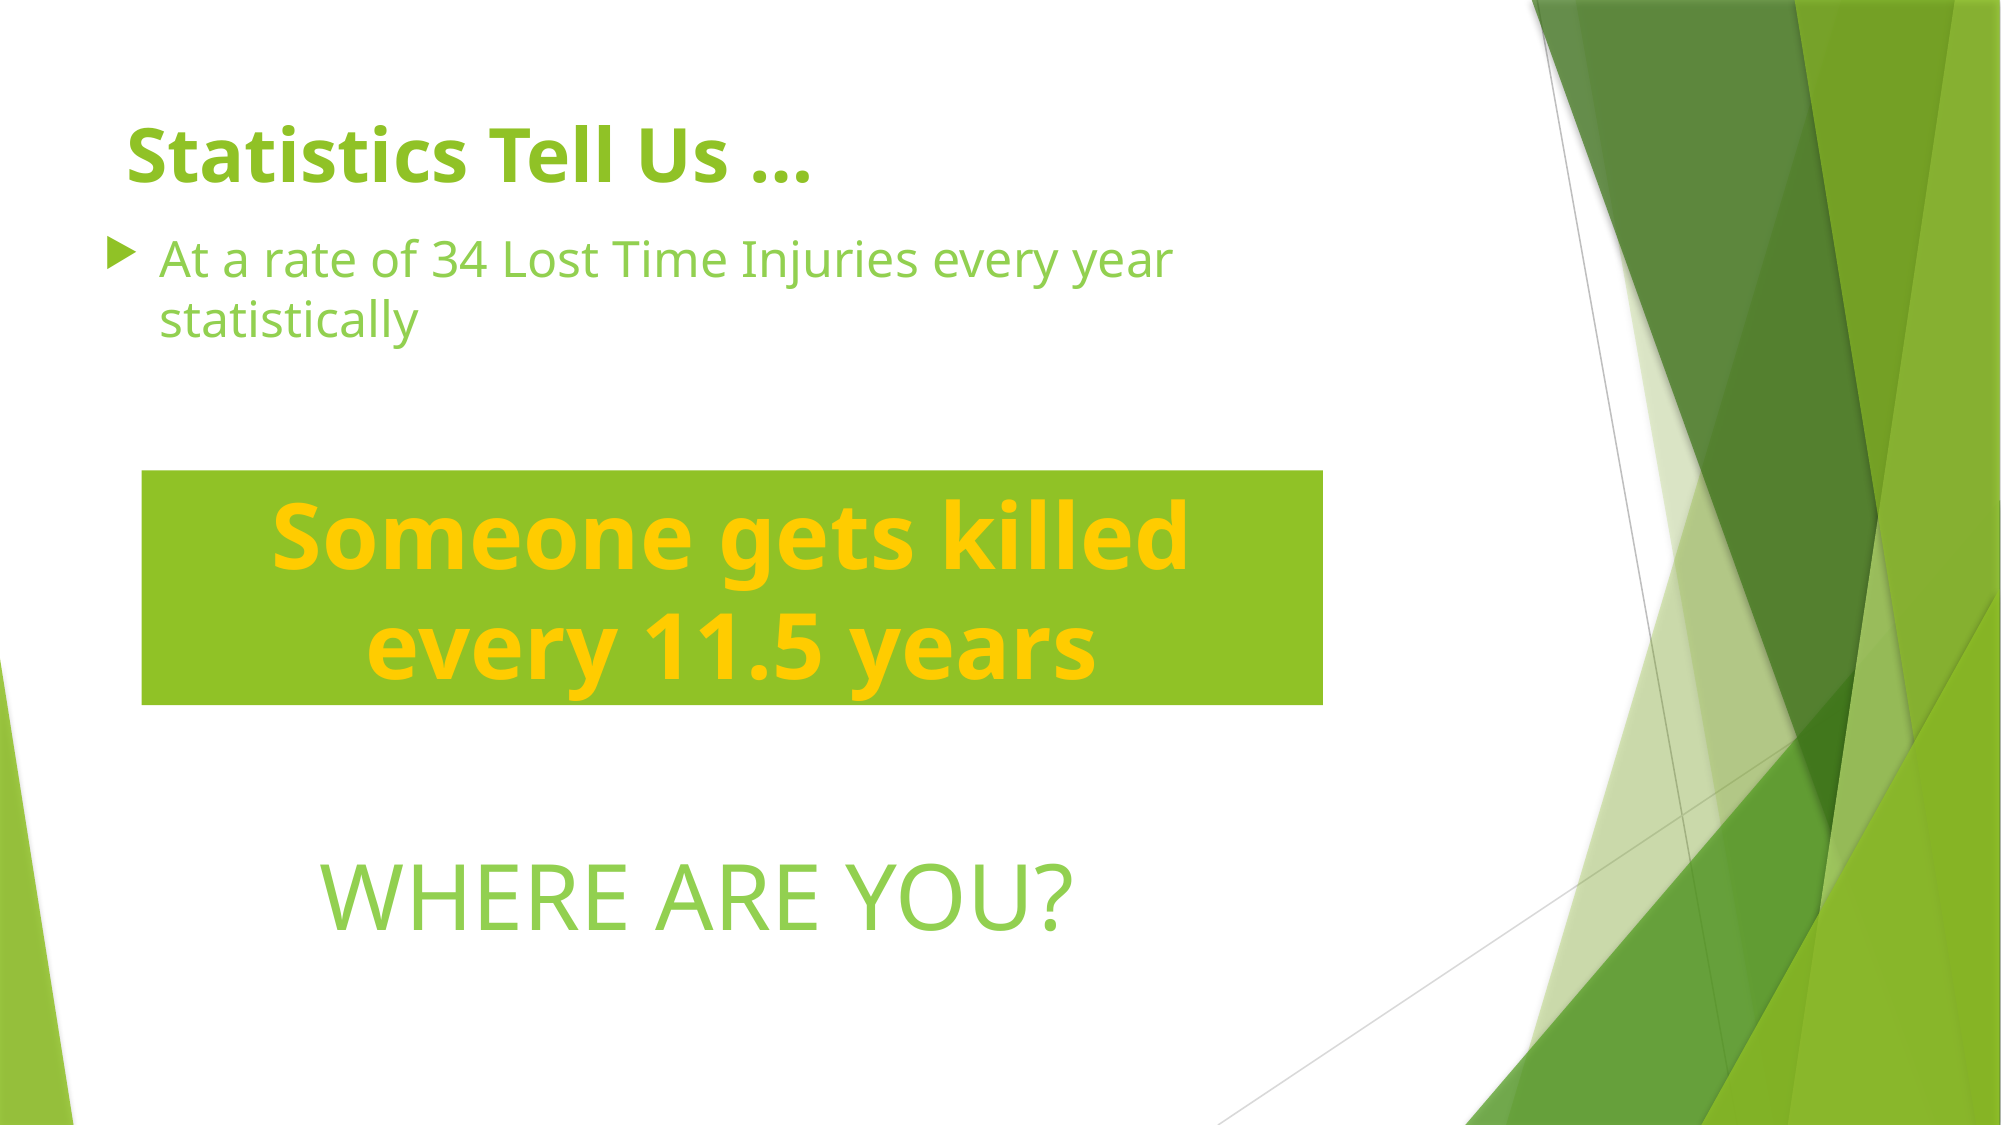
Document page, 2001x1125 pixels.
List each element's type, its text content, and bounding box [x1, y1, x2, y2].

title Statistics Tell Us … [111, 99, 1522, 317]
text_box Someone gets killed every 11.5 years [141, 470, 1323, 706]
text_box At a rate of 34 Lost Time Injuries every year statistically [88, 219, 1412, 809]
text_box WHERE ARE YOU? [243, 831, 1152, 957]
